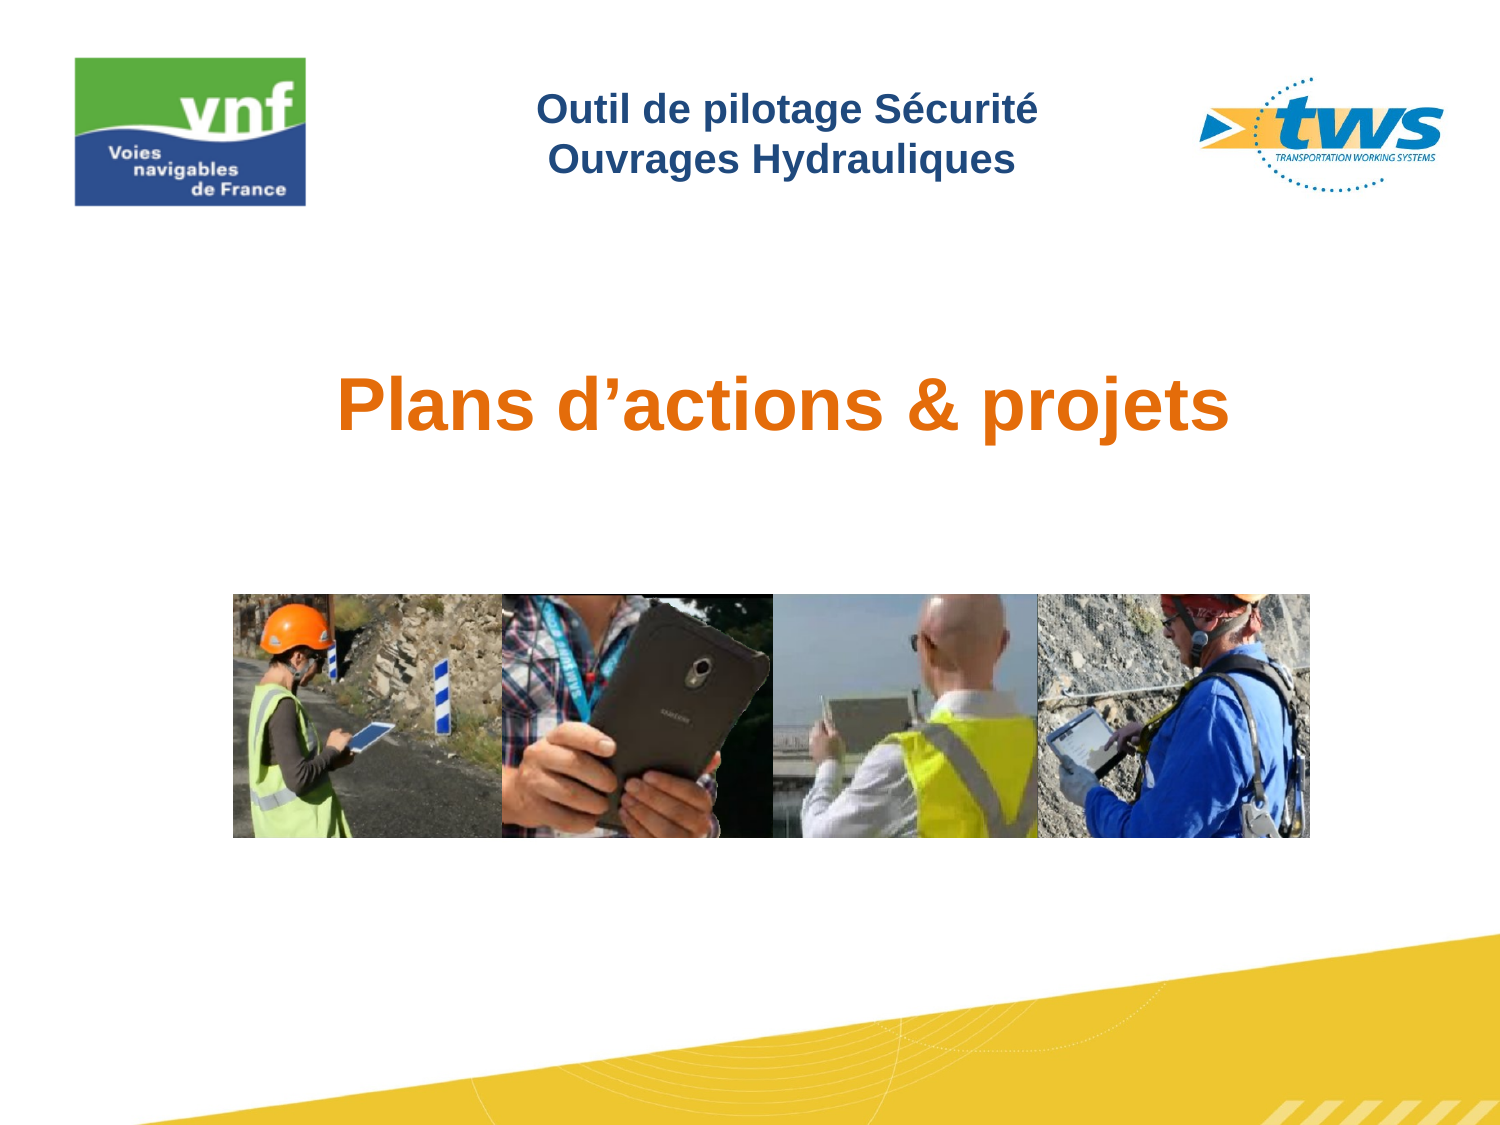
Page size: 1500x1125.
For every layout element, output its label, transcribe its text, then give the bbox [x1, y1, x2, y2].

picture [0, 263, 1500, 1125]
text_box Plans d’actions & projets [97, 348, 1471, 454]
picture [72, 55, 311, 211]
picture [1192, 55, 1467, 214]
